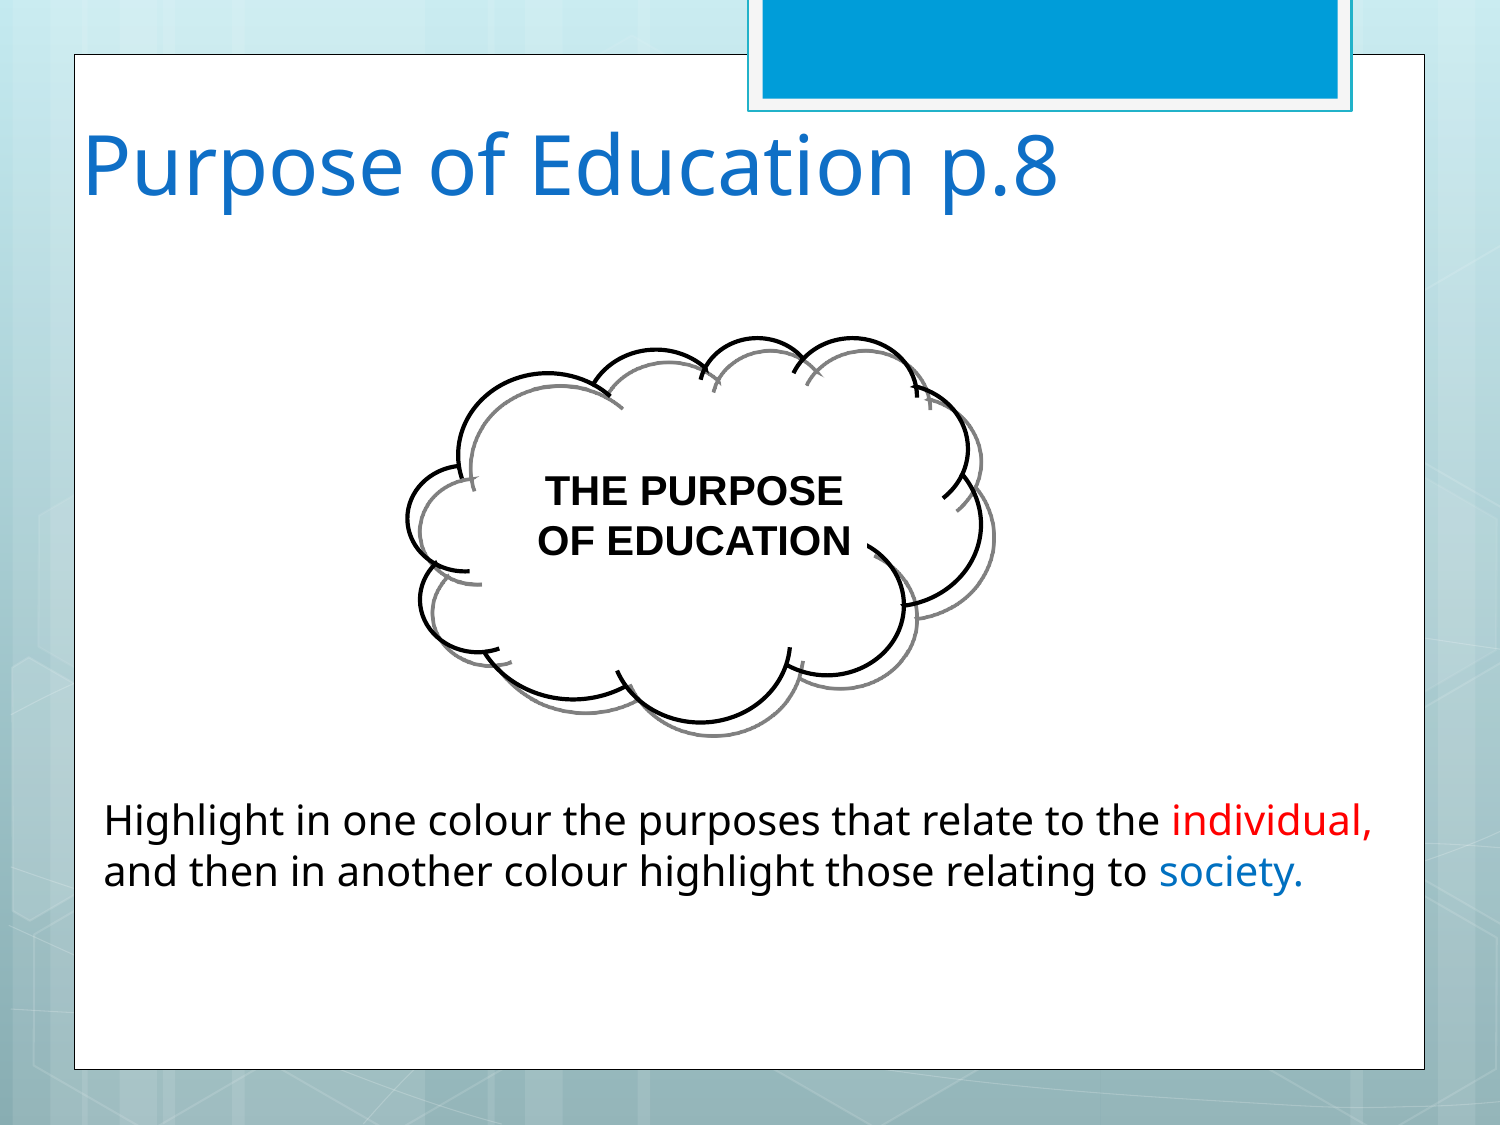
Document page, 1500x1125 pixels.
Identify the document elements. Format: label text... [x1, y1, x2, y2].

text_box Highlight in one colour the purposes that relate to the individual, and then in another colour highlight those relating to society. [88, 786, 1447, 1082]
text_box THE PURPOSE OF EDUCATION [521, 456, 867, 605]
text_box [407, 338, 982, 723]
title Purpose of Education p.8 [66, 103, 1342, 220]
